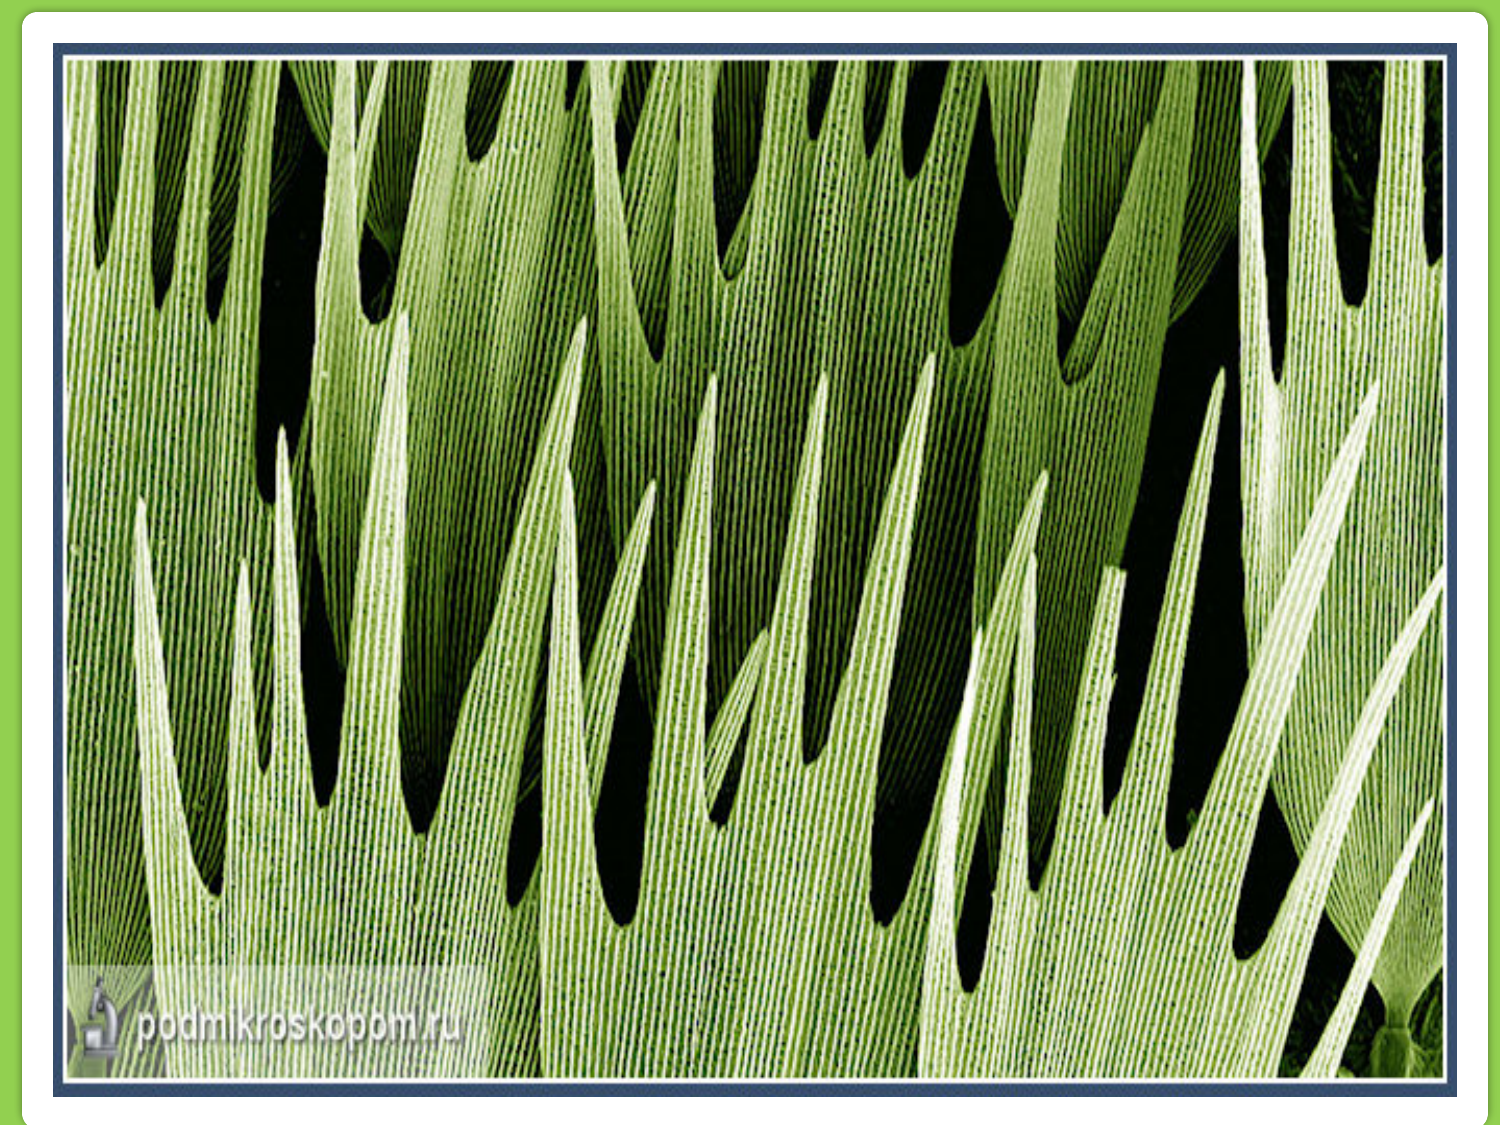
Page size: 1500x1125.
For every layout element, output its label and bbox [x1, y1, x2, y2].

picture [52, 42, 1458, 1098]
